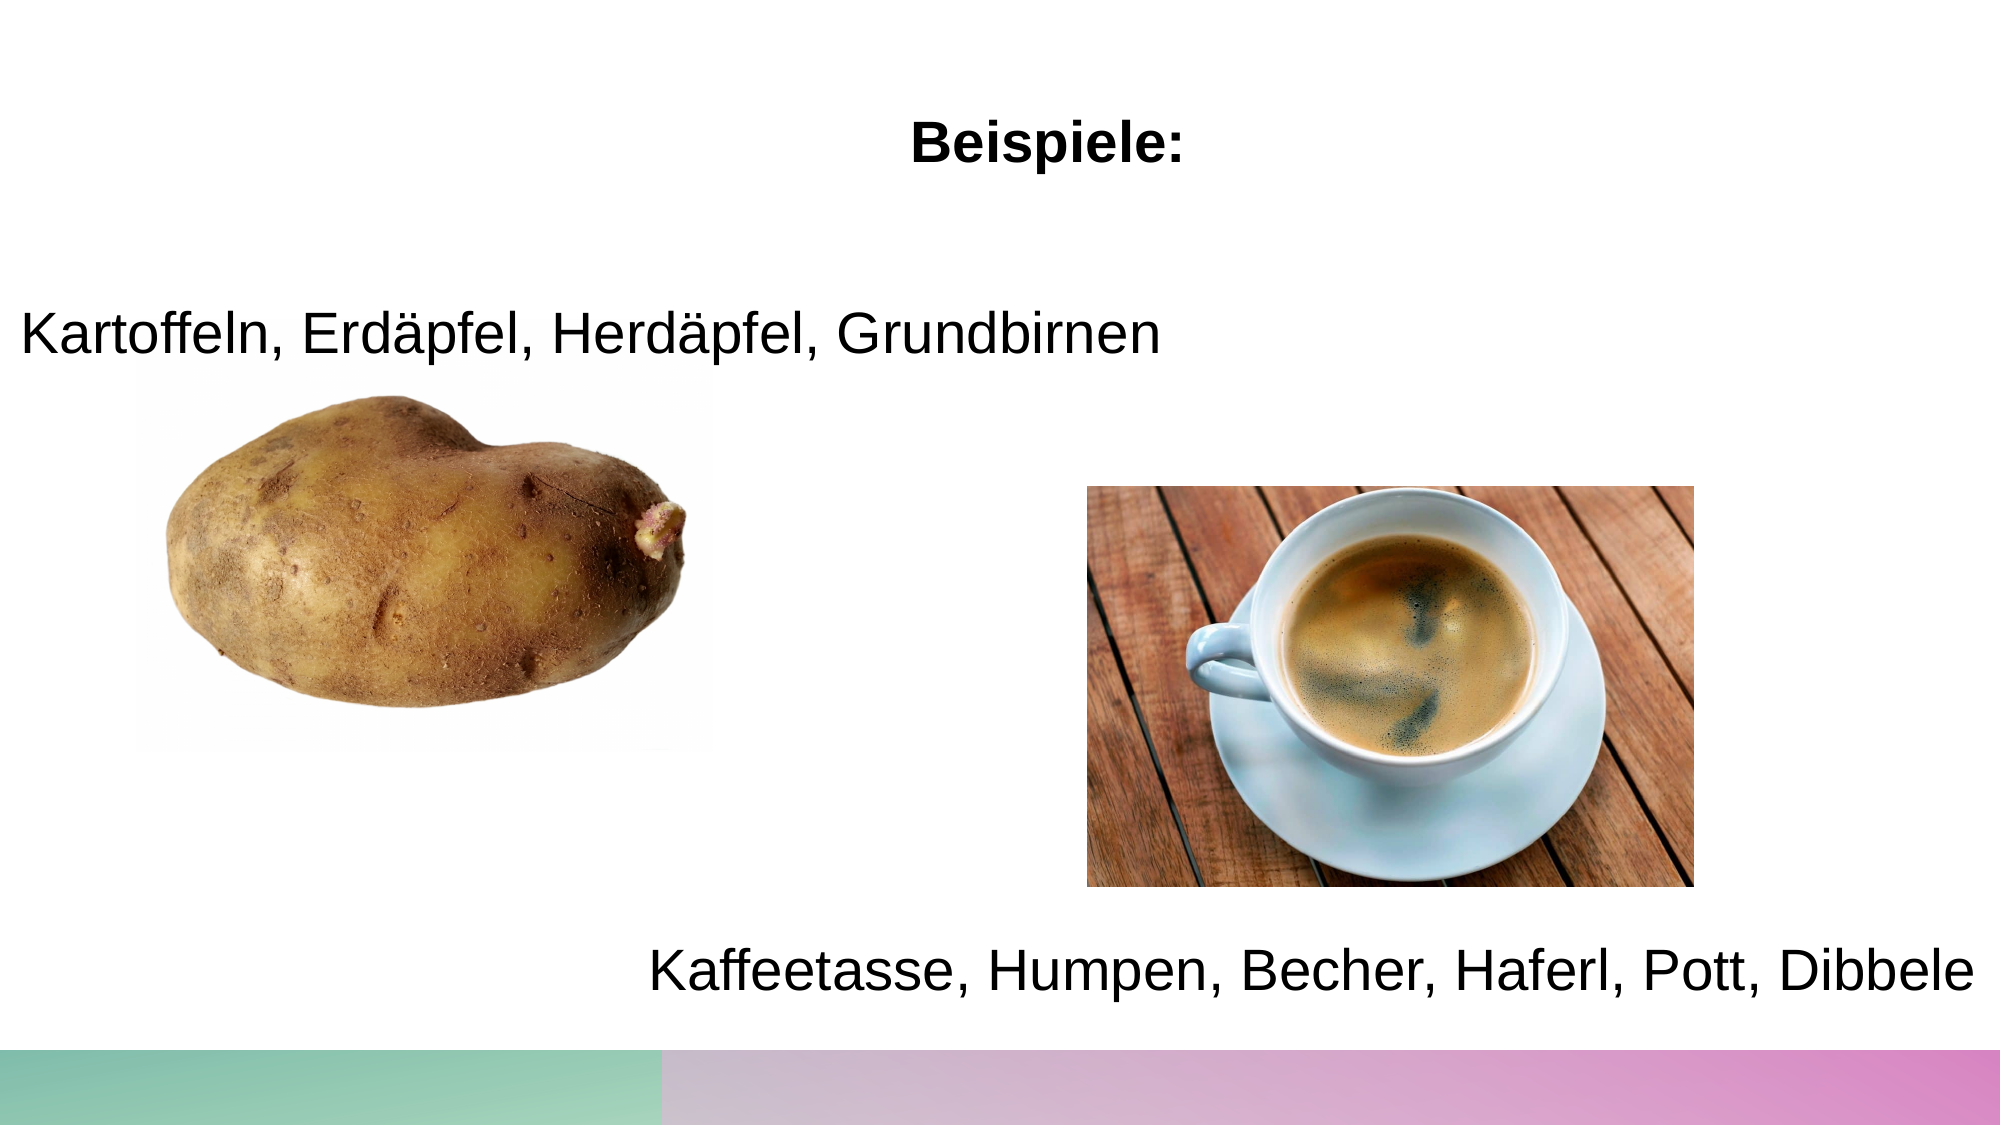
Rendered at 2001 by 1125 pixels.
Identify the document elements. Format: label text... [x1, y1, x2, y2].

picture [1087, 486, 1694, 887]
text_box Beispiele: [895, 97, 1219, 182]
picture [136, 319, 713, 752]
text_box Kaffeetasse, Humpen, Becher, Haferl, Pott, Dibbele [633, 924, 1994, 1055]
text_box Kartoffeln, Erdäpfel, Herdäpfel, Grundbirnen [6, 287, 1195, 373]
